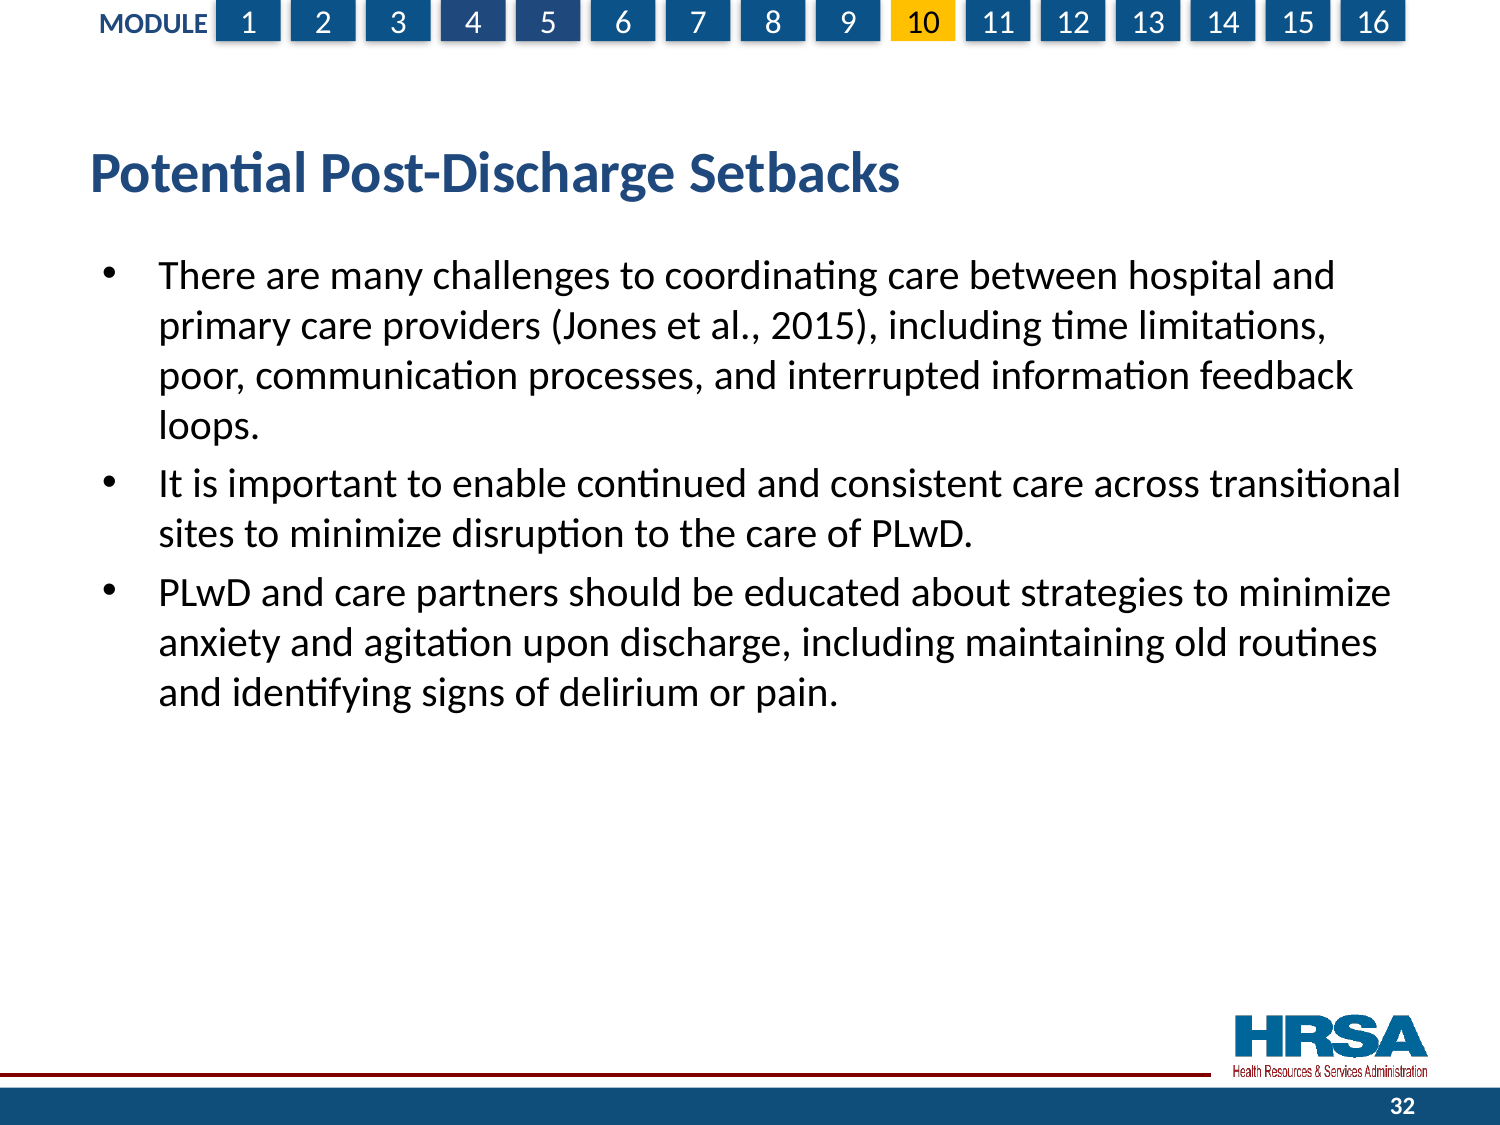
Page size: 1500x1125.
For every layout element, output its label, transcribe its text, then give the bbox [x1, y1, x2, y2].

title Potential Post-Discharge Setbacks [75, 149, 1425, 188]
picture [1210, 1002, 1450, 1083]
list There are many challenges to coordinating care between hospital and primary care providers (Jones et al., 2015), including time limitations, poor, communication processes, and interrupted information feedback loops. It is important to enable continued and consistent care across transitional sites to minimize disruption to the care of PLwD. PLwD and care partners should be educated about strategies to minimize anxiety and agitation upon discharge, including maintaining old routines and identifying signs of delirium or pain. [86, 239, 1437, 775]
